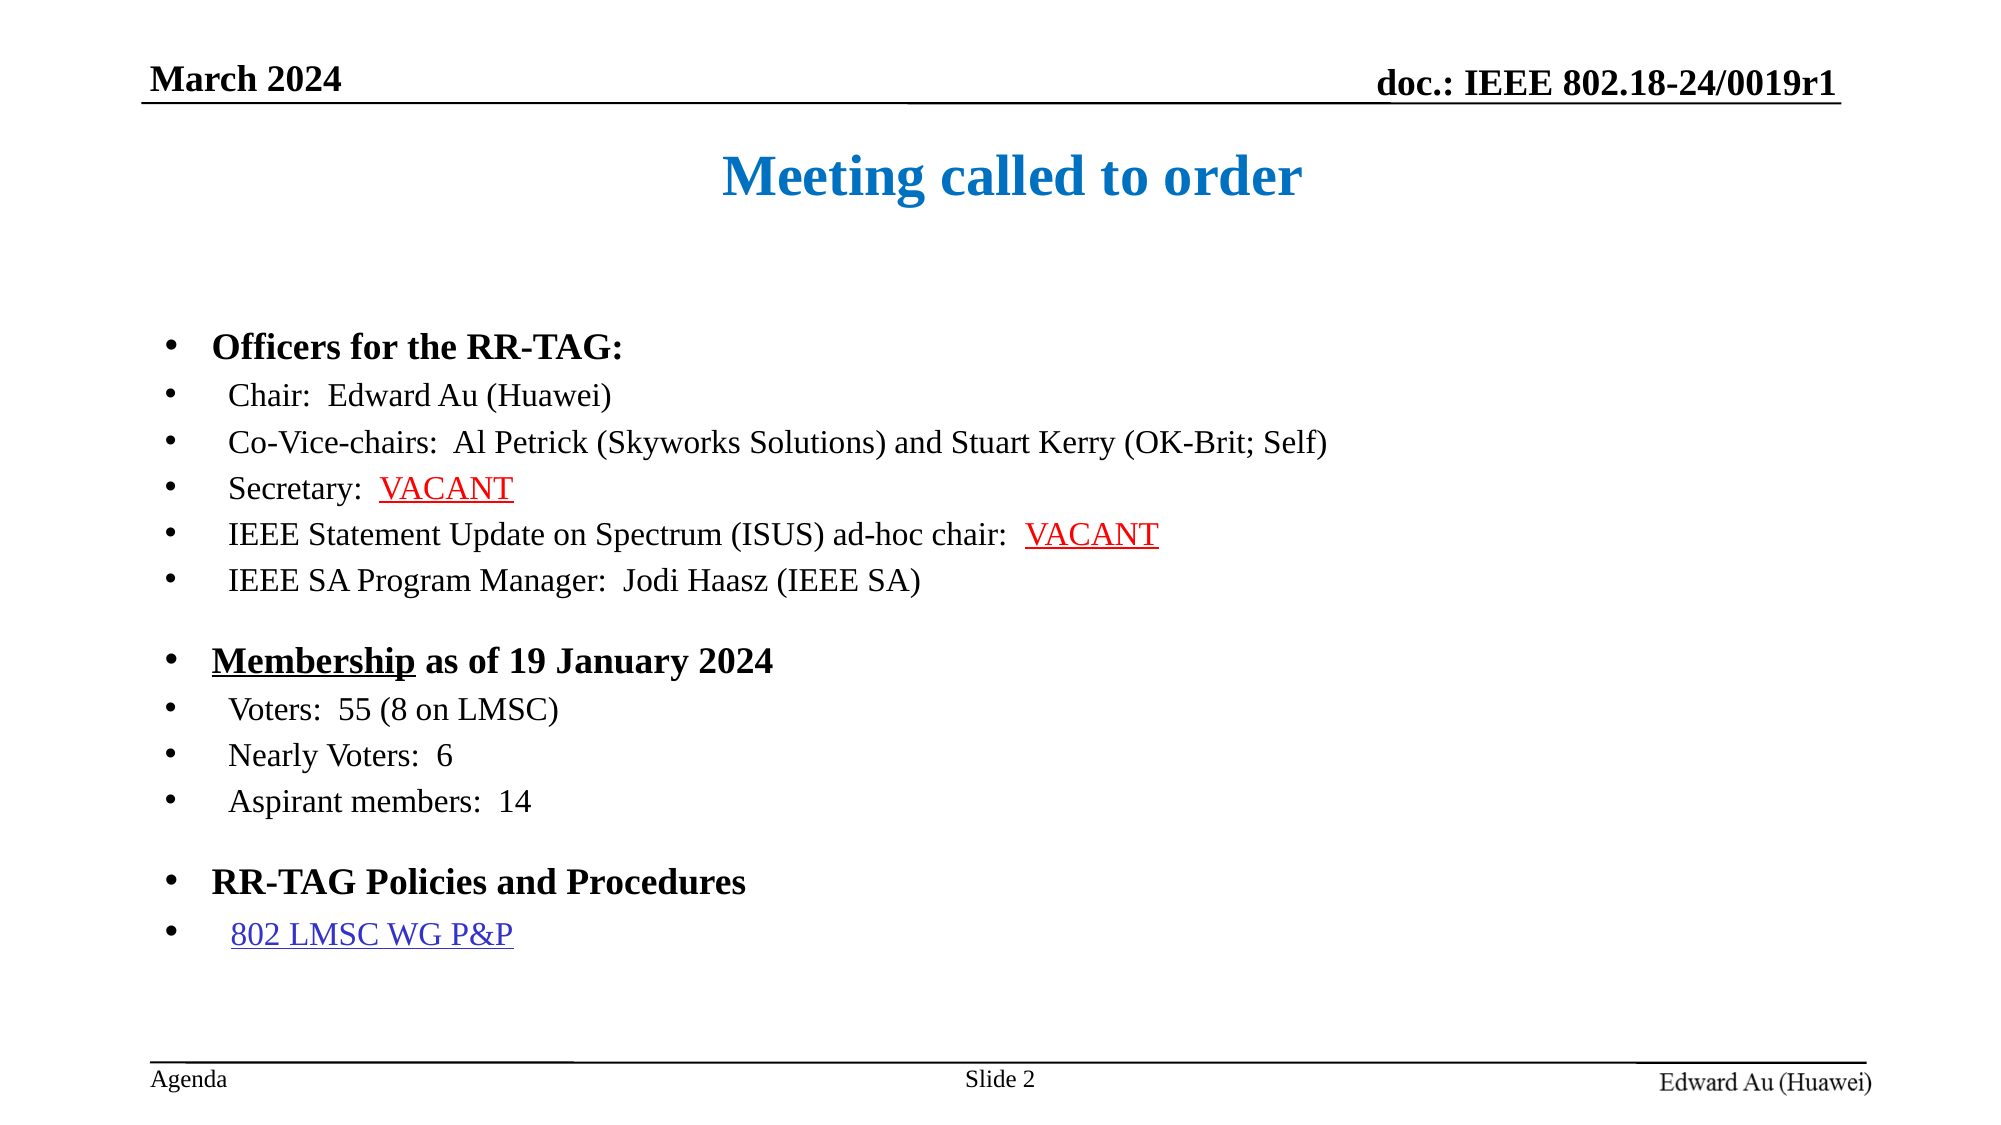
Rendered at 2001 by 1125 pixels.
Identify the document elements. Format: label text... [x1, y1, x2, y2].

picture [1174, 1058, 1887, 1113]
text_box Officers for the RR-TAG: Chair: Edward Au (Huawei) Co-Vice-chairs: Al Petrick (Skyworks Solutions) and Stuart Kerry (OK-Brit; Self) Secretary: VACANT IEEE Statement Update on Spectrum (ISUS) ad-hoc chair: VACANT IEEE SA Program Manager: Jodi Haasz (IEEE SA) Membership as of 19 January 2024 Voters: 55 (8 on LMSC) Nearly Voters: 6 Aspirant members: 14 RR-TAG Policies and Procedures 802 LMSC WG P&P [149, 275, 1875, 1040]
title Meeting called to order [162, 99, 1864, 246]
slide_number Slide 2 [925, 1061, 1076, 1123]
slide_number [149, 54, 513, 100]
